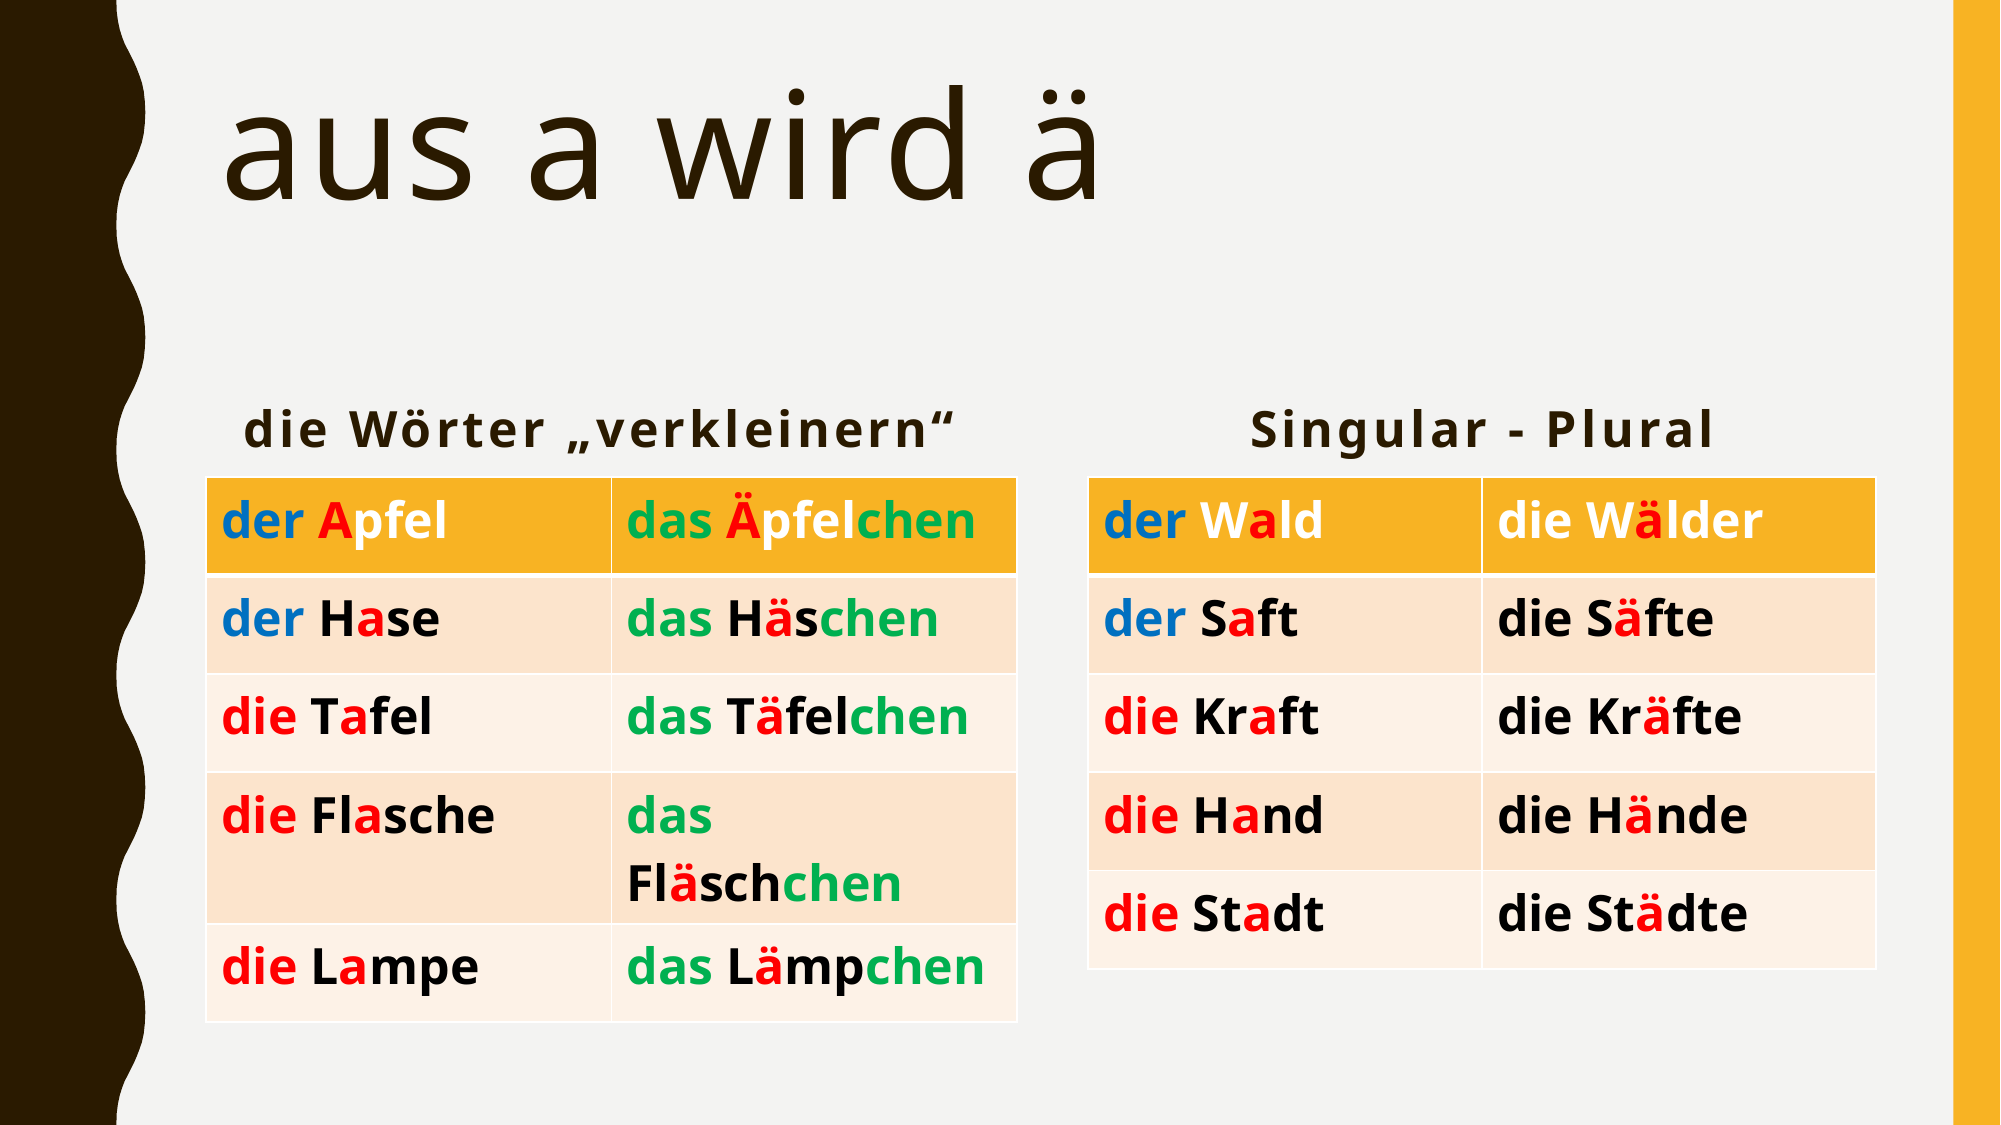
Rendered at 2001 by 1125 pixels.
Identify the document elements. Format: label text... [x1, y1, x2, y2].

table_cell die Tafel [207, 675, 611, 771]
table_cell die Kraft [1089, 675, 1481, 771]
table_cell das Fläschchen [612, 773, 1016, 923]
table_header der Wald [1089, 478, 1481, 573]
table_cell die Säfte [1483, 578, 1875, 673]
table_cell die Hand [1089, 773, 1481, 870]
table_cell die Flasche [207, 773, 611, 923]
title aus a wird ä [205, 62, 1875, 308]
table_cell das Täfelchen [612, 675, 1016, 771]
table_cell die Städte [1483, 871, 1875, 968]
table_cell das Lämpchen [612, 925, 1016, 1021]
table_cell die Kräfte [1483, 675, 1875, 771]
table_cell die Hände [1483, 773, 1875, 870]
table_cell die Lampe [207, 925, 611, 1021]
table_header die Wälder [1483, 478, 1875, 573]
table_header das Äpfelchen [612, 478, 1016, 573]
table_cell das Häschen [612, 578, 1016, 673]
table_header der Apfel [207, 478, 611, 573]
table_cell der Hase [207, 578, 611, 673]
table_cell die Stadt [1089, 871, 1481, 968]
list die Wörter „verkleinern“ [205, 360, 993, 465]
table_cell der Saft [1089, 578, 1481, 673]
list Singular - Plural [1088, 360, 1876, 465]
